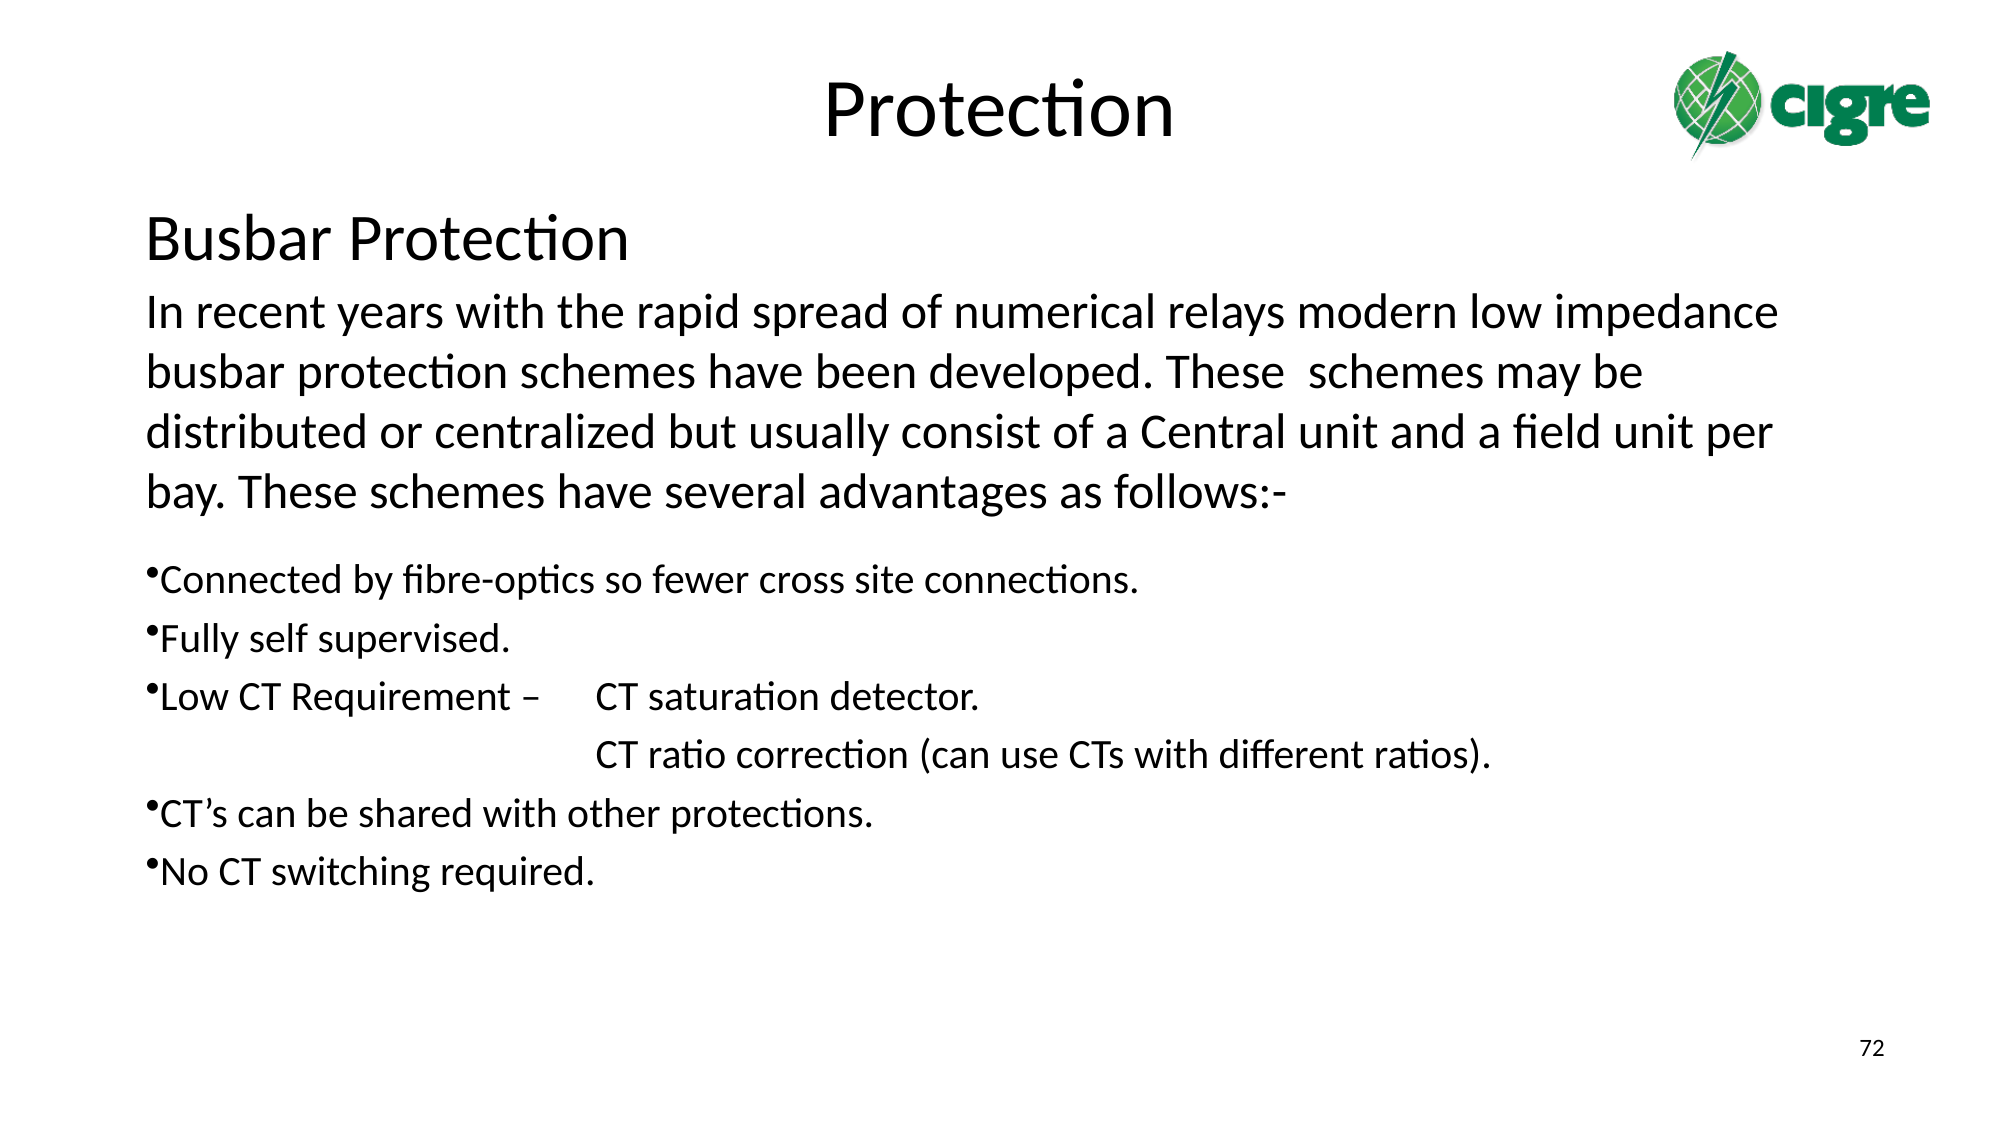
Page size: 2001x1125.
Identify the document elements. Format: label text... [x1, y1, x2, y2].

text_box Busbar Protection In recent years with the rapid spread of numerical relays modern low impedance busbar protection schemes have been developed. These schemes may be distributed or centralized but usually consist of a Central unit and a field unit per bay. These schemes have several advantages as follows:- Connected by fibre-optics so fewer cross site connections. Fully self supervised. Low CT Requirement – CT saturation detector. CT ratio correction (can use CTs with different ratios). CT’s can be shared with other protections. No CT switching required. [130, 186, 1837, 961]
picture [1900, 42, 1939, 173]
title Protection [99, 18, 1900, 187]
slide_number 72 [1433, 1024, 1900, 1103]
